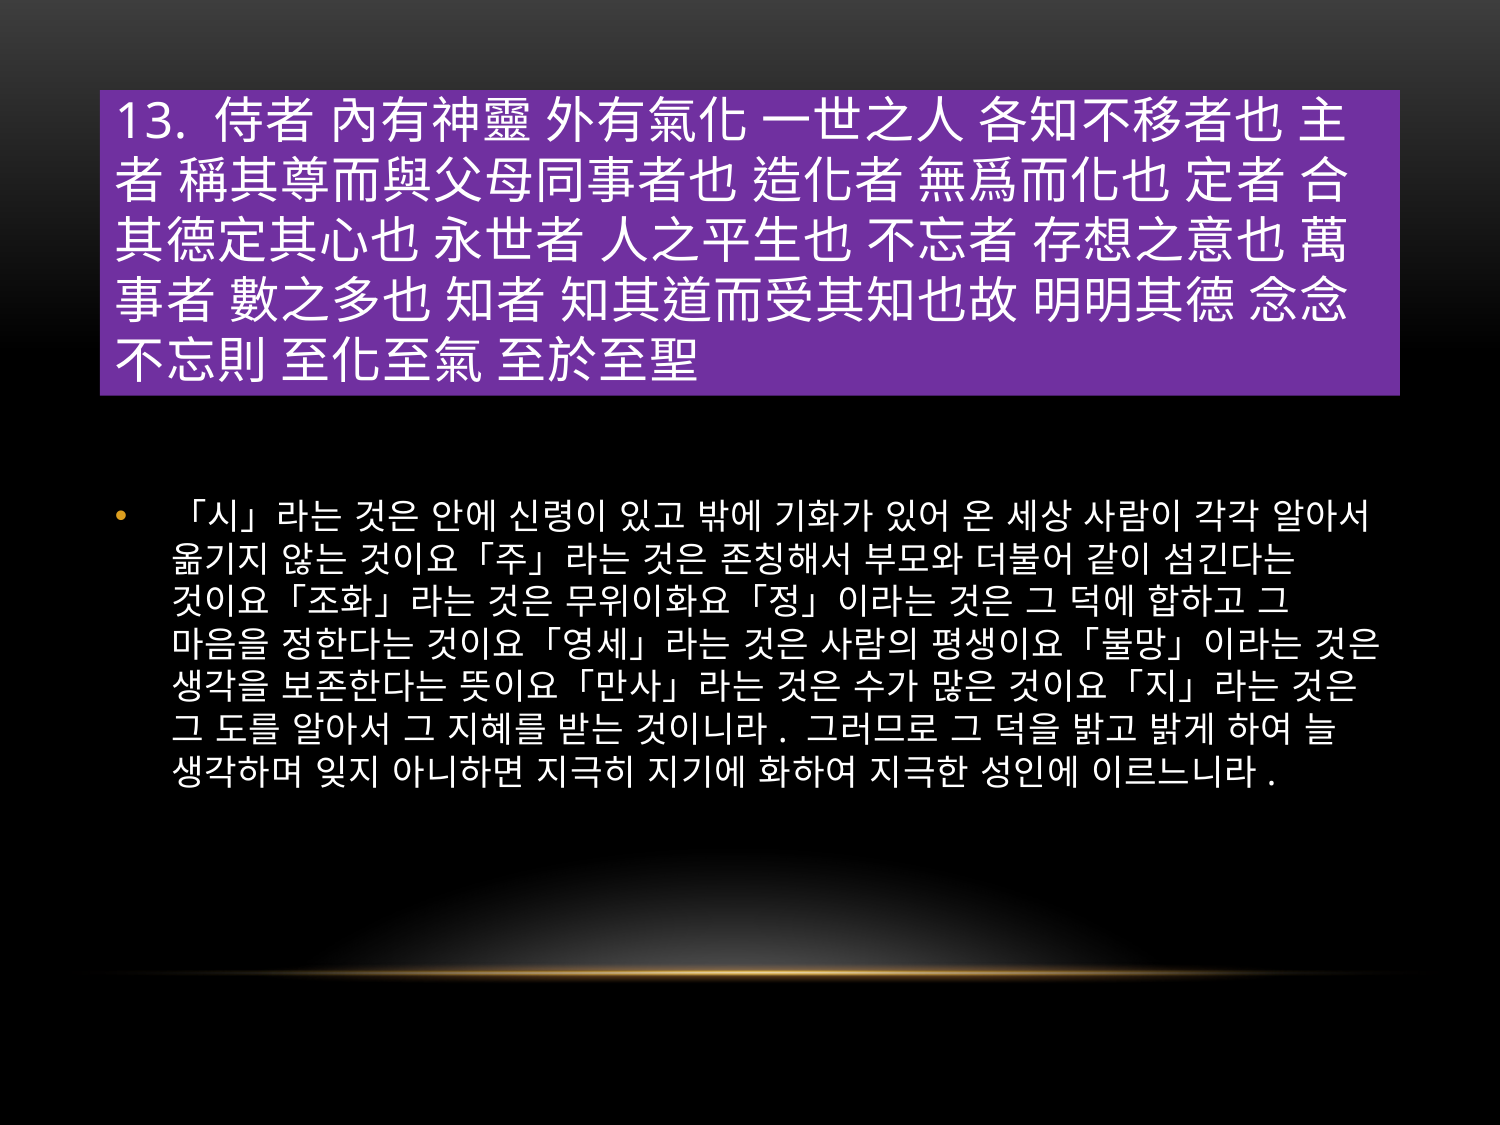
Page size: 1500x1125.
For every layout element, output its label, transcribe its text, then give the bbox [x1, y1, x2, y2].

picture [0, 0, 1500, 1125]
list 「시」라는 것은 안에 신령이 있고 밖에 기화가 있어 온 세상 사람이 각각 알아서 옮기지 않는 것이요「주」라는 것은 존칭해서 부모와 더불어 같이 섬긴다는 것이요「조화」라는 것은 무위이화요「정」이라는 것은 그 덕에 합하고 그 마음을 정한다는 것이요「영세」라는 것은 사람의 평생이요「불망」이라는 것은 생각을 보존한다는 뜻이요「만사」라는 것은 수가 많은 것이요「지」라는 것은 그 도를 알아서 그 지혜를 받는 것이니라. 그러므로 그 덕을 밝고 밝게 하여 늘 생각하며 잊지 아니하면 지극히 지기에 화하여 지극한 성인에 이르느니라. [99, 486, 1400, 858]
title 13. 侍者 內有神靈 外有氣化 一世之人 各知不移者也 主者 稱其尊而與父母同事者也 造化者 無爲而化也 定者 合其德定其心也 永世者 人之平生也 不忘者 存想之意也 萬事者 數之多也 知者 知其道而受其知也故 明明其德 念念不忘則 至化至氣 至於至聖 [99, 90, 1400, 396]
